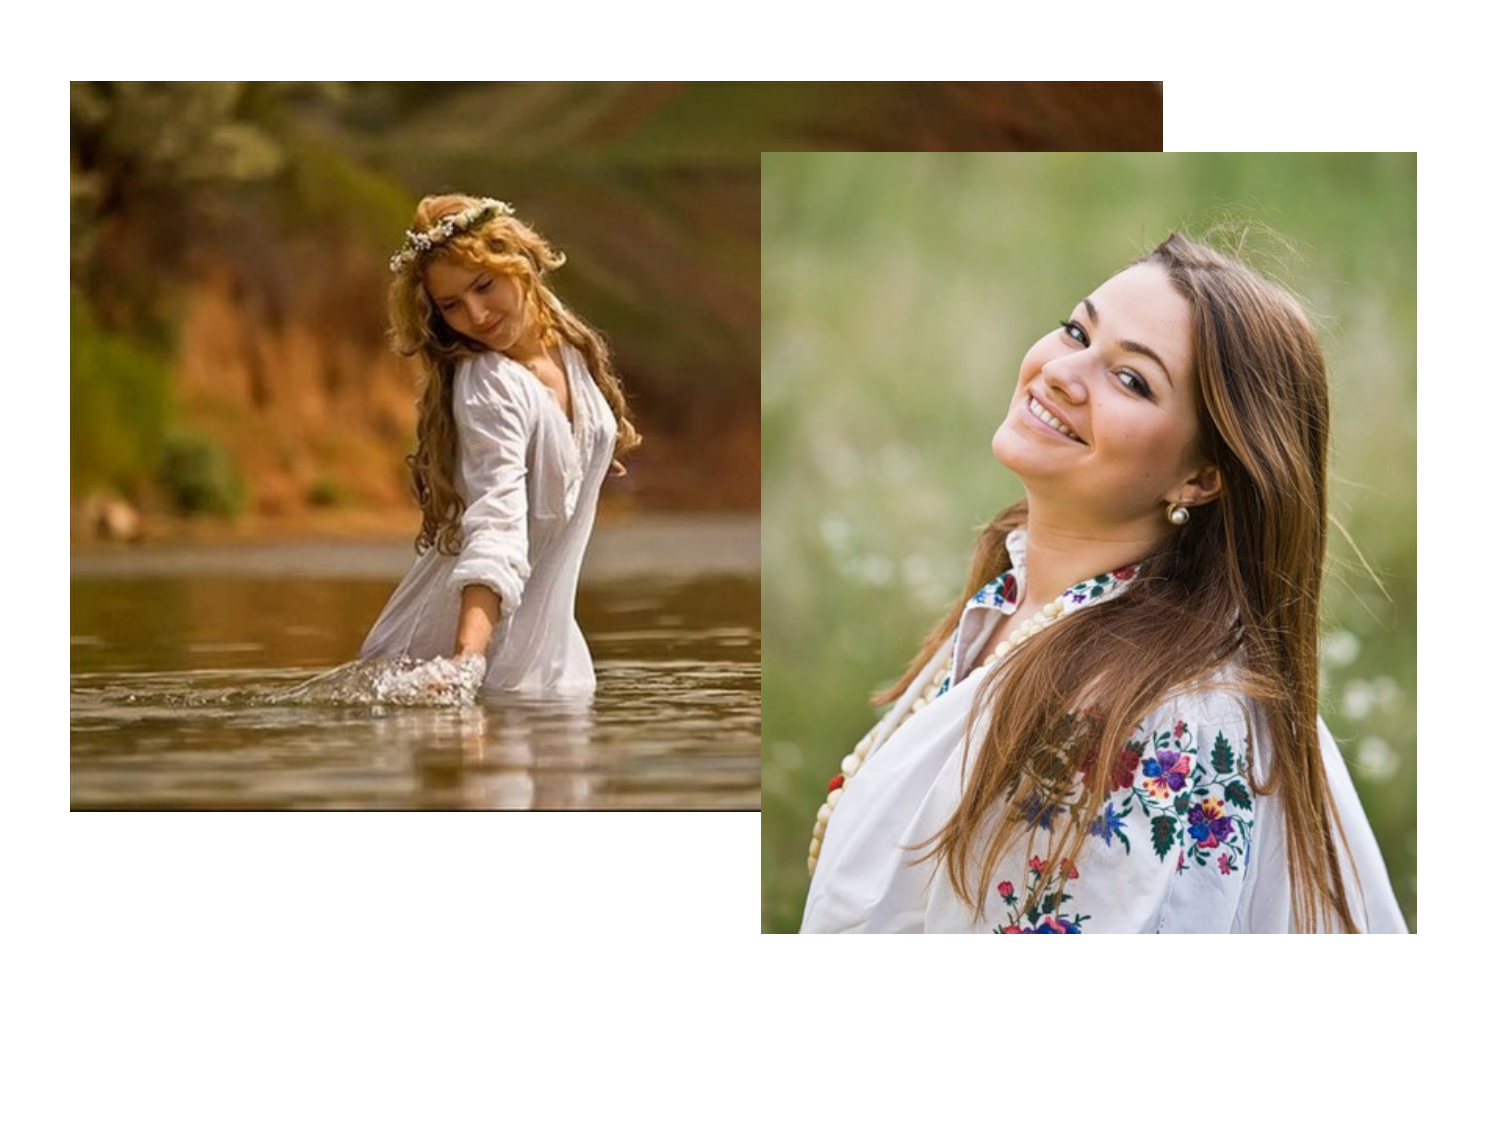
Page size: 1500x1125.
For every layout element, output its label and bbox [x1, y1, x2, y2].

picture [70, 81, 1417, 934]
